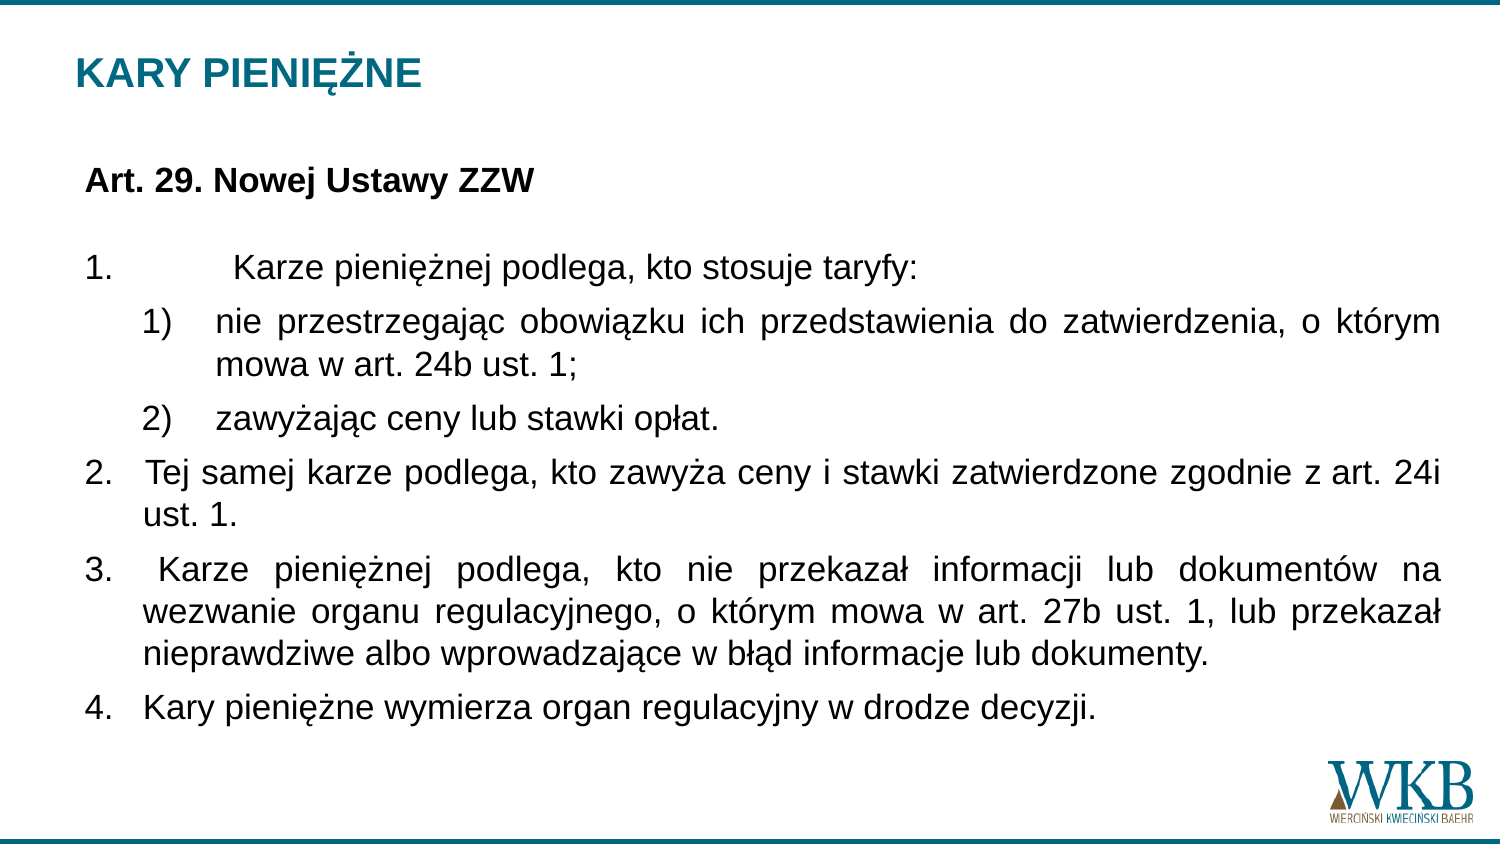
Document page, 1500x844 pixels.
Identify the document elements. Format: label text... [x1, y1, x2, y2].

picture [1408, 761, 1425, 784]
picture [1450, 786, 1466, 807]
picture [1341, 761, 1361, 797]
list Art. 29. Nowej Ustawy ZZW 1. Karze pieniężnej podlega, kto stosuje taryfy: nie przestrzegając obowiązku ich przedstawienia do zatwierdzenia, o którym mowa w art. 24b ust. 1; zawyżając ceny lub stawki opłat. 2. Tej samej karze podlega, kto zawyża ceny i stawki zatwierdzone zgodnie z art. 24i ust. 1. 3. Karze pieniężnej podlega, kto nie przekazał informacji lub dokumentów na wezwanie organu regulacyjnego, o którym mowa w art. 27b ust. 1, lub przekazał nieprawdziwe albo wprowadzające w błąd informacje lub dokumenty. 4. Kary pieniężne wymierza organ regulacyjny w drodze decyzji. [84, 110, 1442, 733]
picture [1328, 764, 1473, 823]
title KARY PIENIĘŻNE [75, 45, 1412, 151]
picture [1370, 761, 1389, 796]
picture [1417, 761, 1443, 806]
picture [1450, 764, 1464, 782]
picture [1464, 761, 1473, 789]
